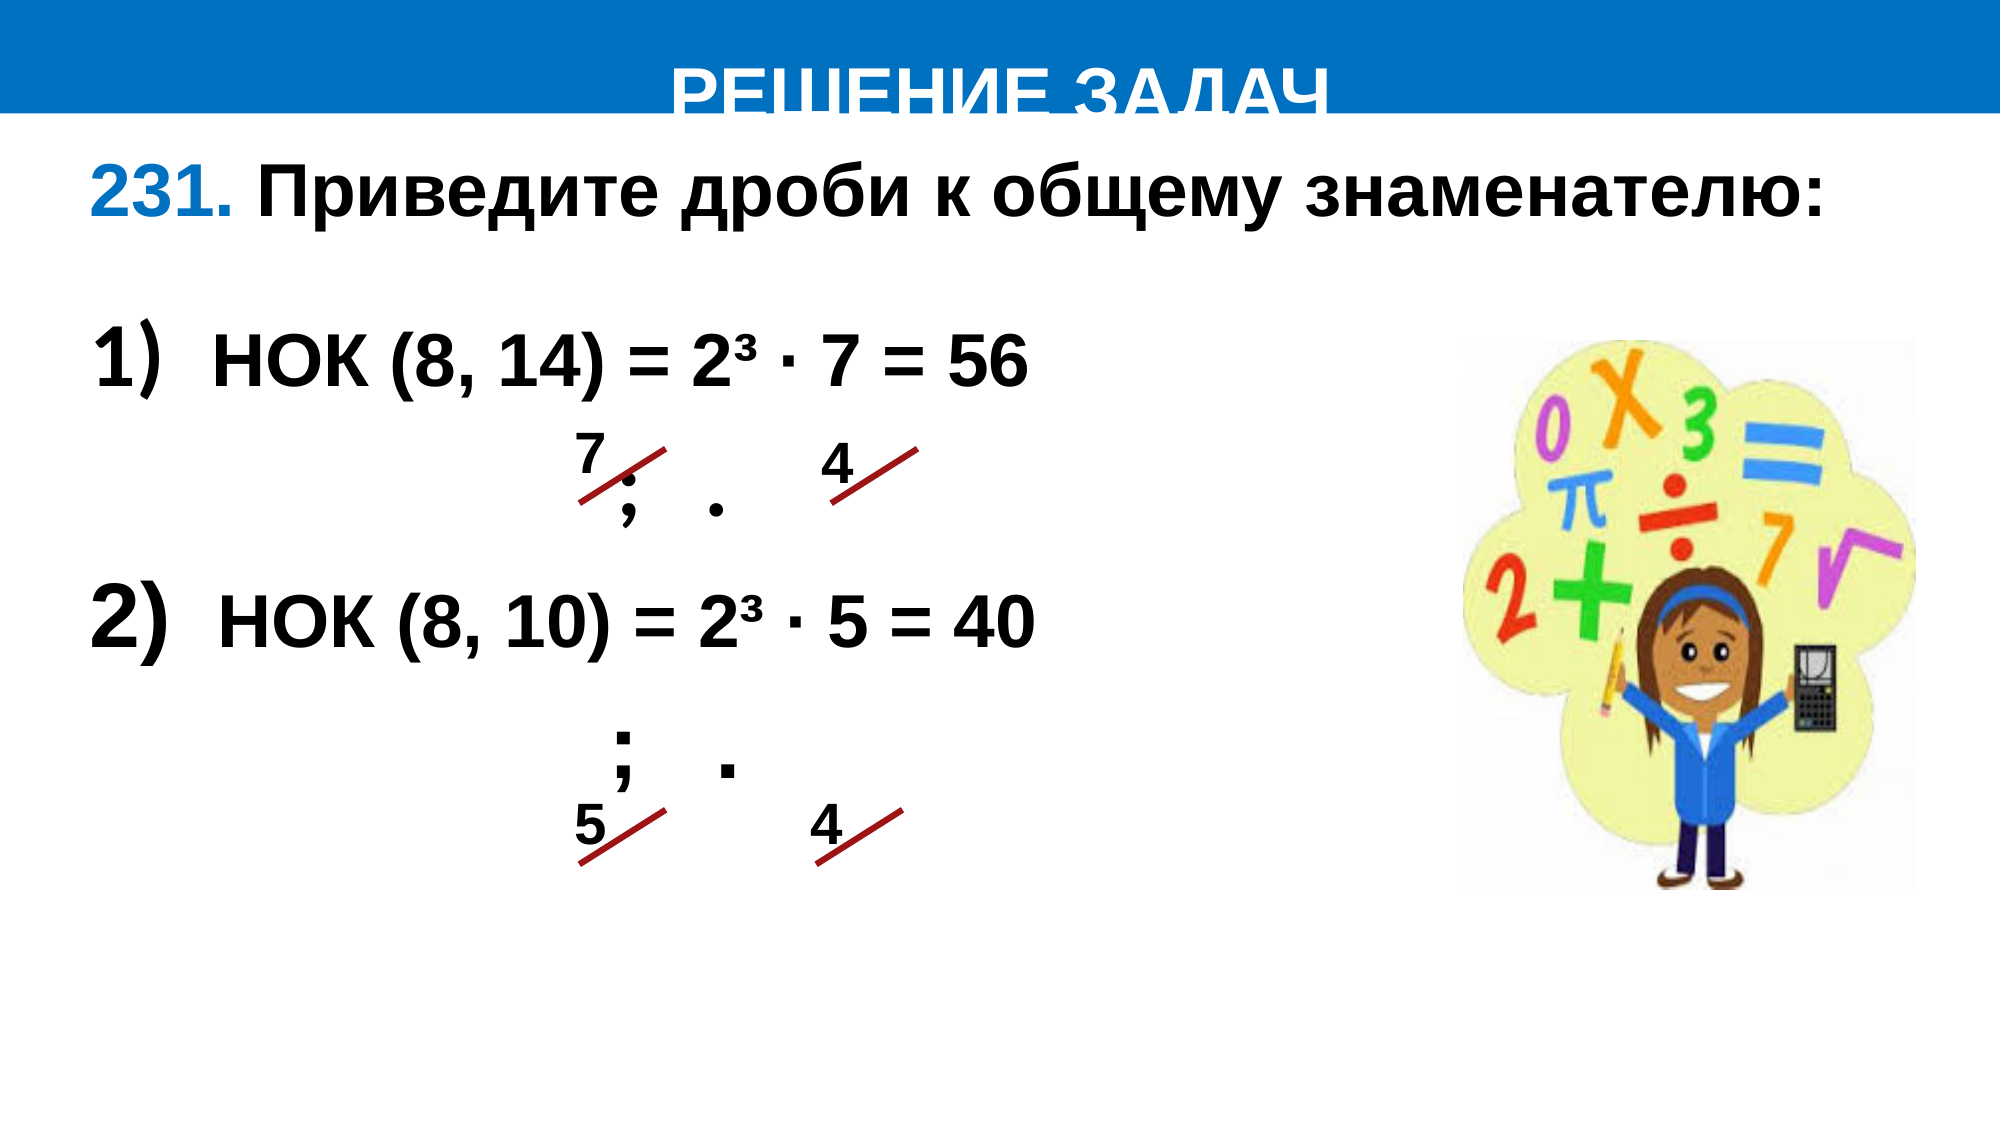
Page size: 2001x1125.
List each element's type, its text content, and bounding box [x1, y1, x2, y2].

text_box ПРИМЕНИМ В РЕШЕНИИ ЗАДАЧ [119, 240, 1770, 339]
text_box 5 [559, 778, 623, 864]
text_box 4 [806, 417, 870, 503]
text_box 231. Приведите дроби к общему знаменателю: [75, 134, 2000, 240]
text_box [579, 809, 666, 865]
text_box РЕШЕНИЕ ЗАДАЧ [0, 0, 2000, 114]
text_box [831, 448, 918, 504]
text_box 7 [559, 407, 623, 493]
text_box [579, 448, 666, 504]
text_box 4 [796, 778, 860, 864]
picture [1463, 340, 1916, 890]
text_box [816, 809, 903, 865]
